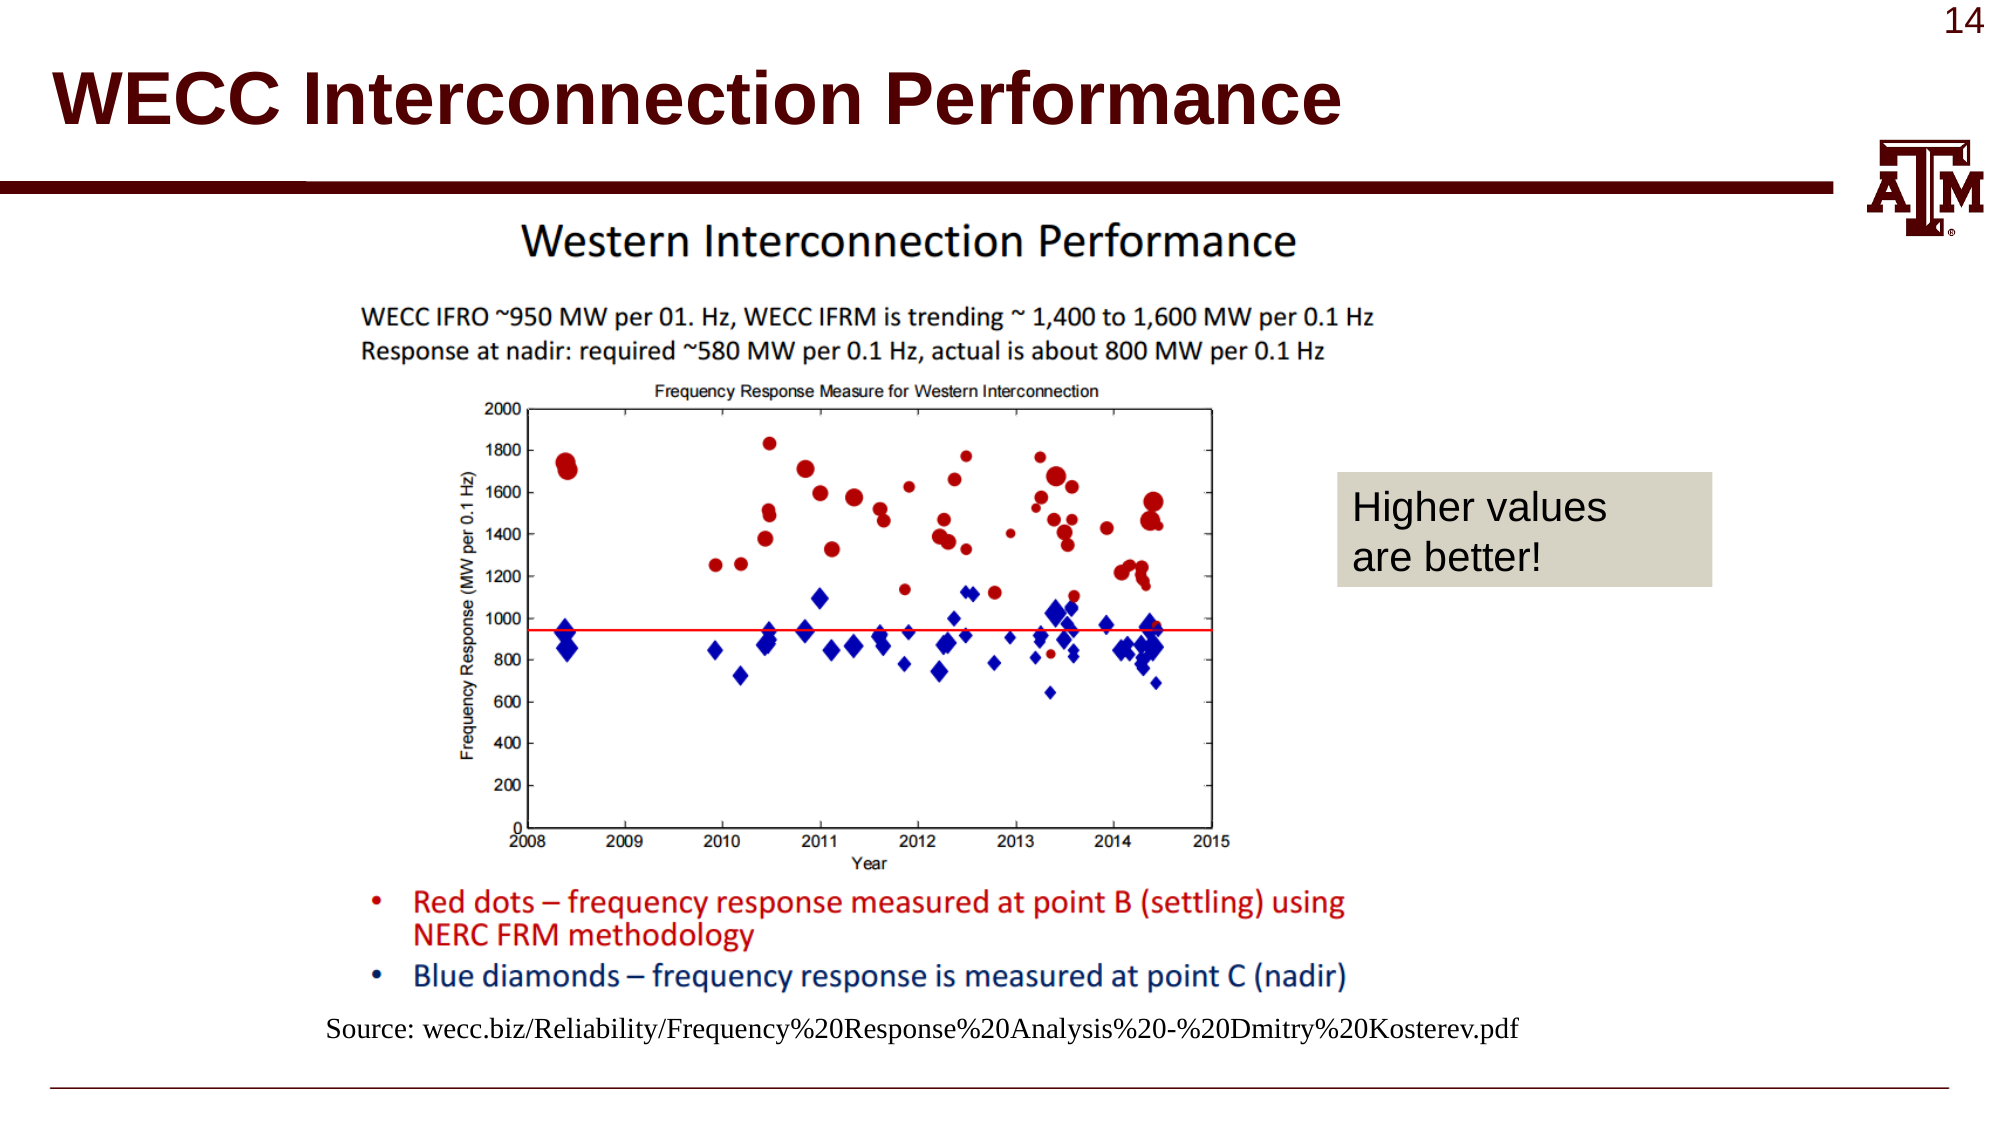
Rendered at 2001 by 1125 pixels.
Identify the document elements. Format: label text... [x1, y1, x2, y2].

title WECC Interconnection Performance [37, 12, 1826, 189]
text_box Source: wecc.biz/Reliability/Frequency%20Response%20Analysis%20-%20Dmitry%20Kosterev.pdf [310, 1002, 1648, 1052]
picture [1850, 112, 2000, 263]
picture [310, 199, 1424, 1018]
text_box Higher values are better! [1427, 472, 1713, 587]
